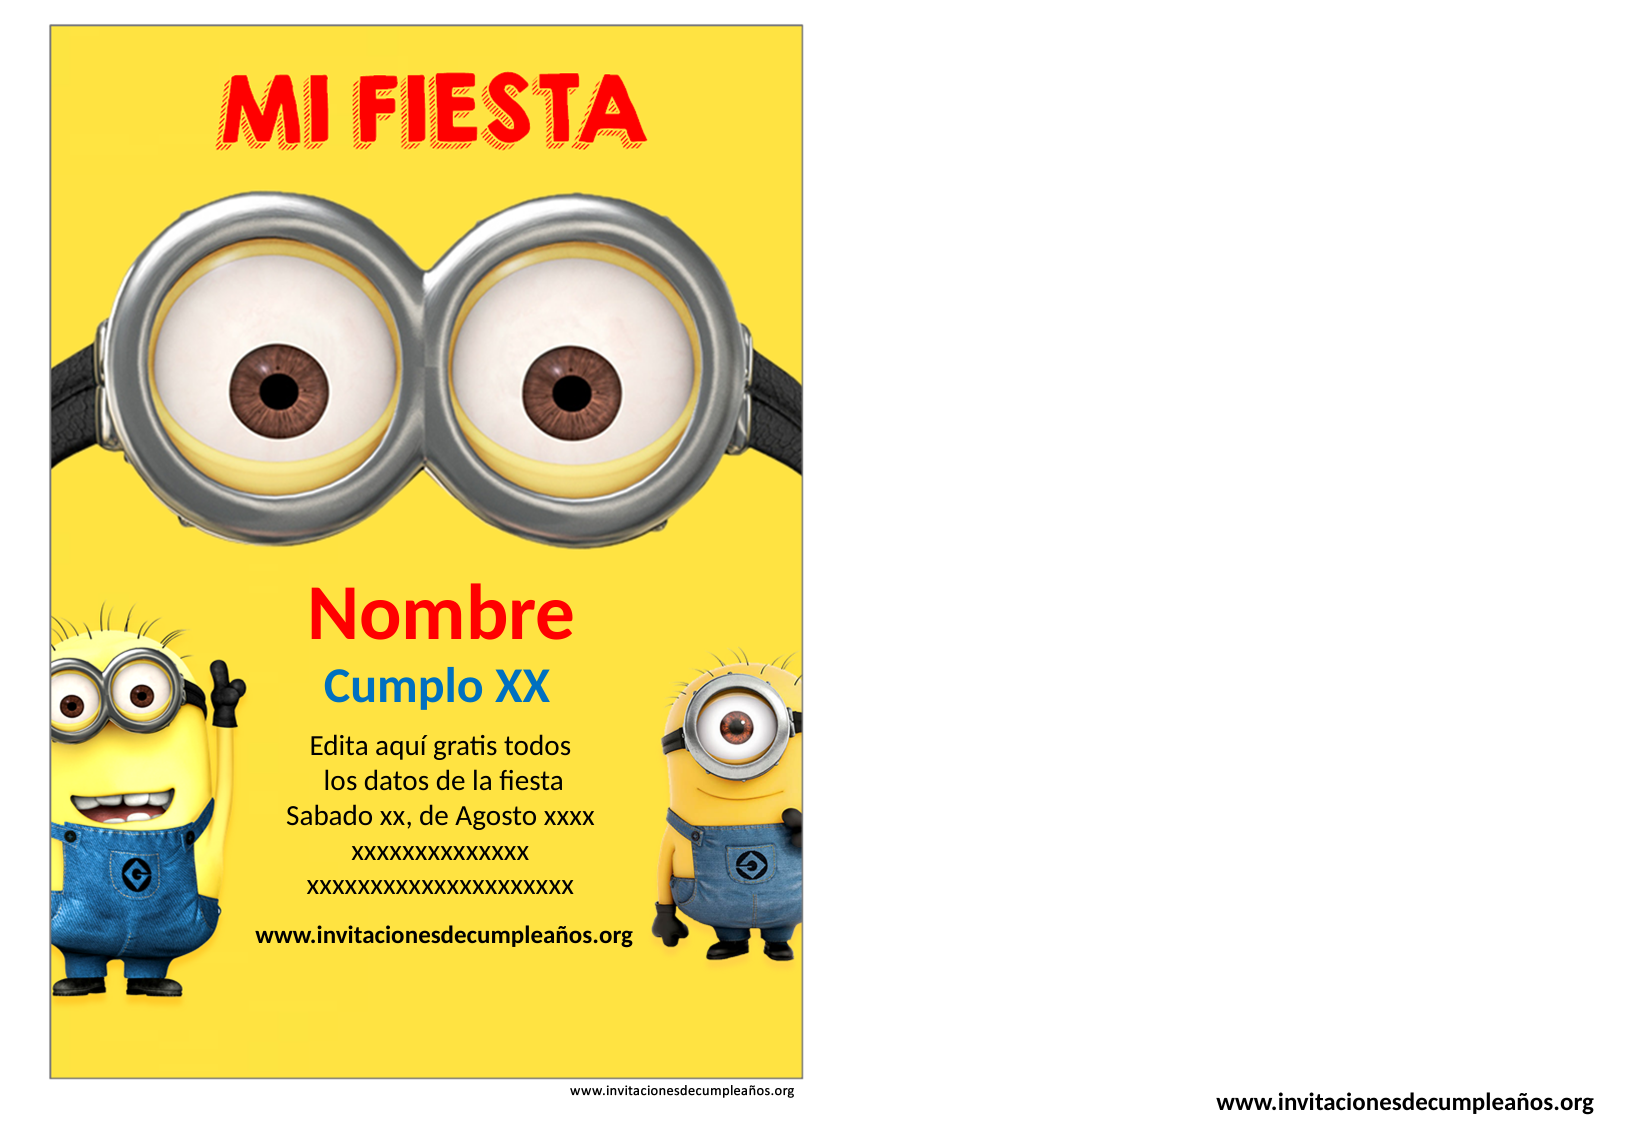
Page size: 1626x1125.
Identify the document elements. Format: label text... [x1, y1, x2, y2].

text_box www.invitacionesdecumpleaños.org [1201, 1078, 1610, 1123]
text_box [27, 10, 825, 1104]
